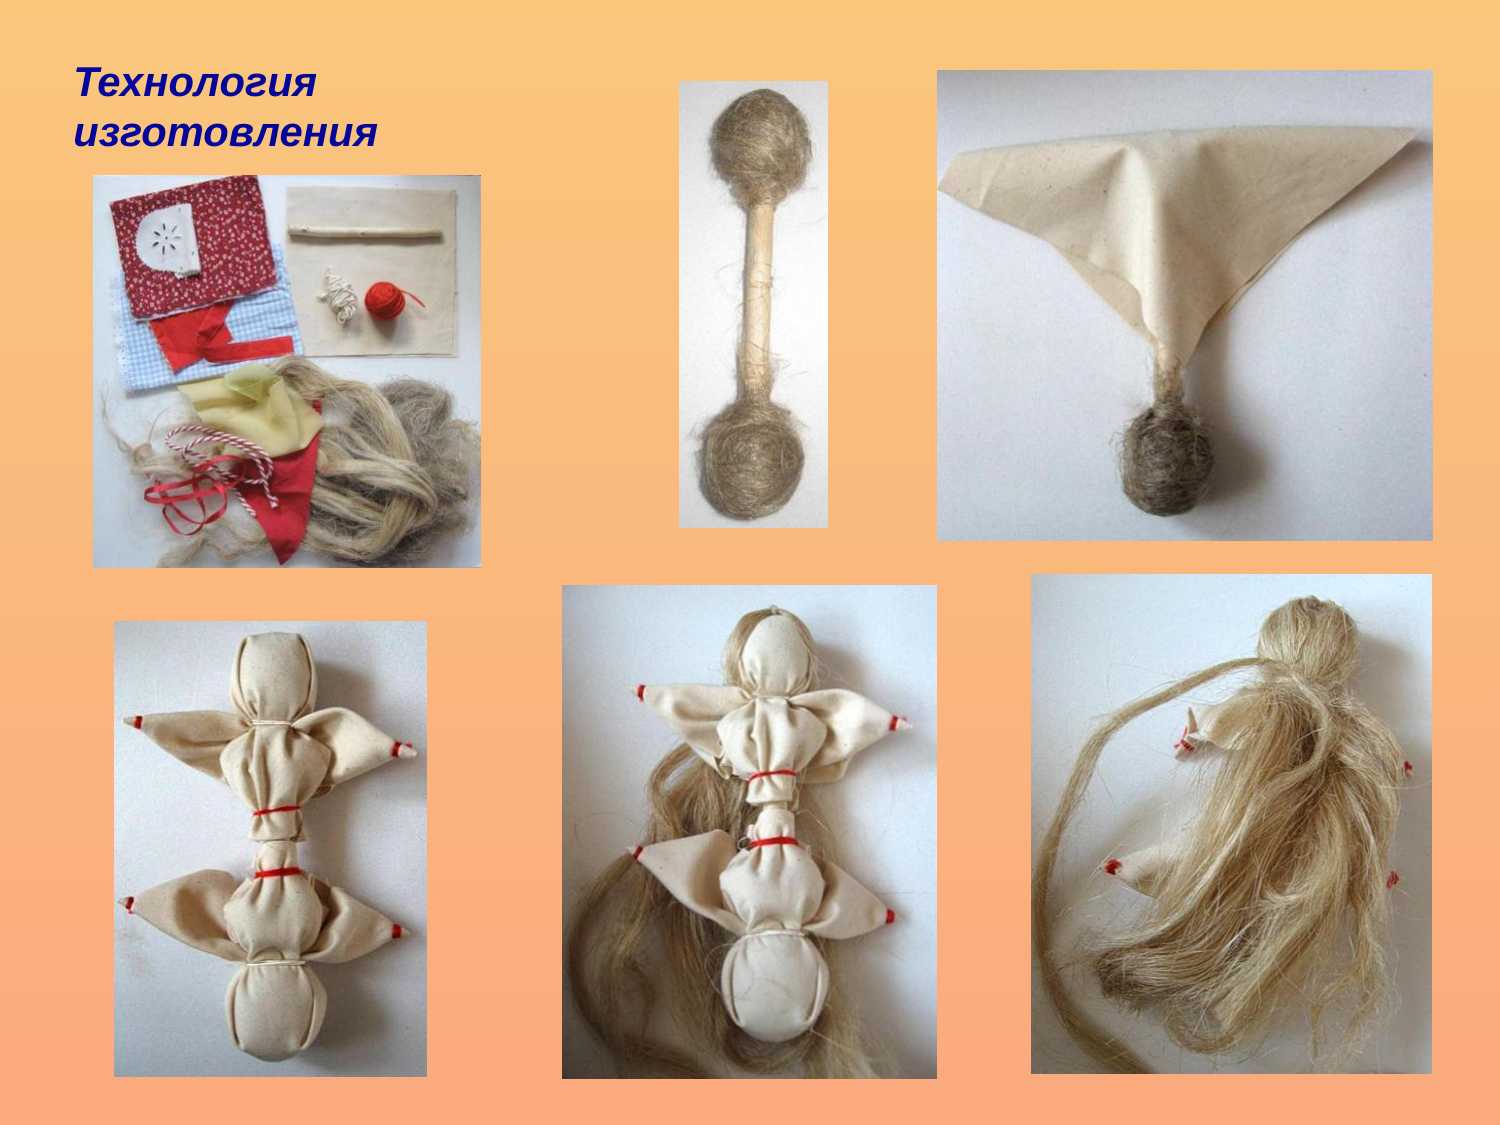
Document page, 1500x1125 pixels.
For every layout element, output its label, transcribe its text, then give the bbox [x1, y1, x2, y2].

picture [679, 81, 828, 528]
picture [1031, 573, 1432, 1074]
picture [113, 620, 427, 1078]
picture [562, 585, 937, 1079]
picture [937, 70, 1434, 541]
text_box Технология изготовления [58, 47, 516, 163]
picture [93, 175, 481, 568]
